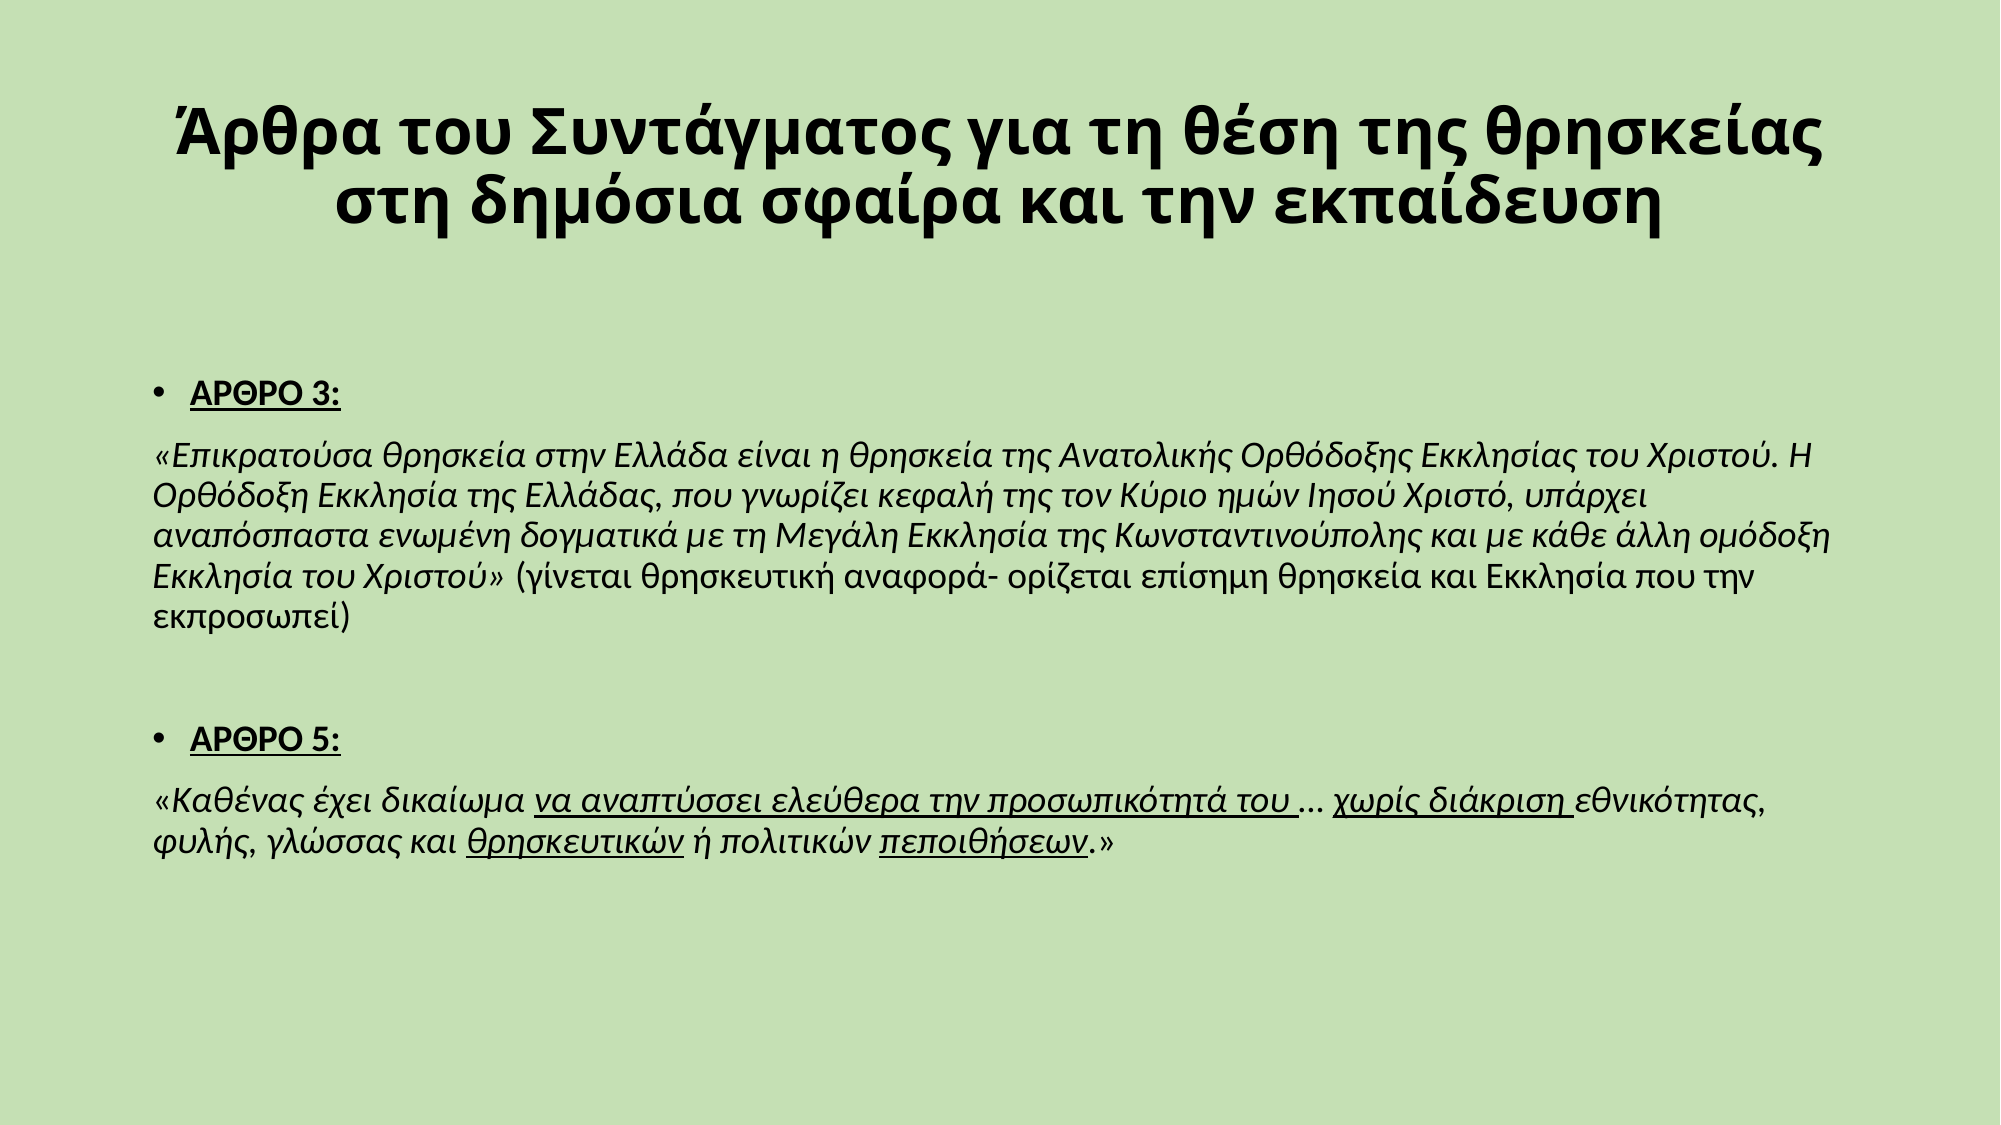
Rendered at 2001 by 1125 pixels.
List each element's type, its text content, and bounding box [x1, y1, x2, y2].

title Άρθρα του Συντάγματος για τη θέση της θρησκείας στη δημόσια σφαίρα και την εκπαίδευση [137, 59, 1863, 278]
list ΑΡΘΡΟ 3: «Επικρατούσα θρησκεία στην Ελλάδα είναι η θρησκεία της Aνατολικής Oρθόδοξης Εκκλησίας του Xριστού. H Oρθόδοξη Εκκλησία της Ελλάδας, που γνωρίζει κεφαλή της τον Kύριο ημών Iησού Xριστό, υπάρχει αναπόσπαστα ενωμένη δογματικά με τη Mεγάλη Εκκλησία της Kωνσταντινούπολης και με κάθε άλλη ομόδοξη Εκκλησία του Xριστού» (γίνεται θρησκευτική αναφορά- ορίζεται επίσημη θρησκεία και Εκκλησία που την εκπροσωπεί) ΑΡΘΡΟ 5: «Καθένας έχει δικαίωμα να αναπτύσσει ελεύθερα την προσωπικότητά του … χωρίς διάκριση εθνικότητας, φυλής, γλώσσας και θρησκευτικών ή πολιτικών πεποιθήσεων.» [137, 299, 1877, 980]
